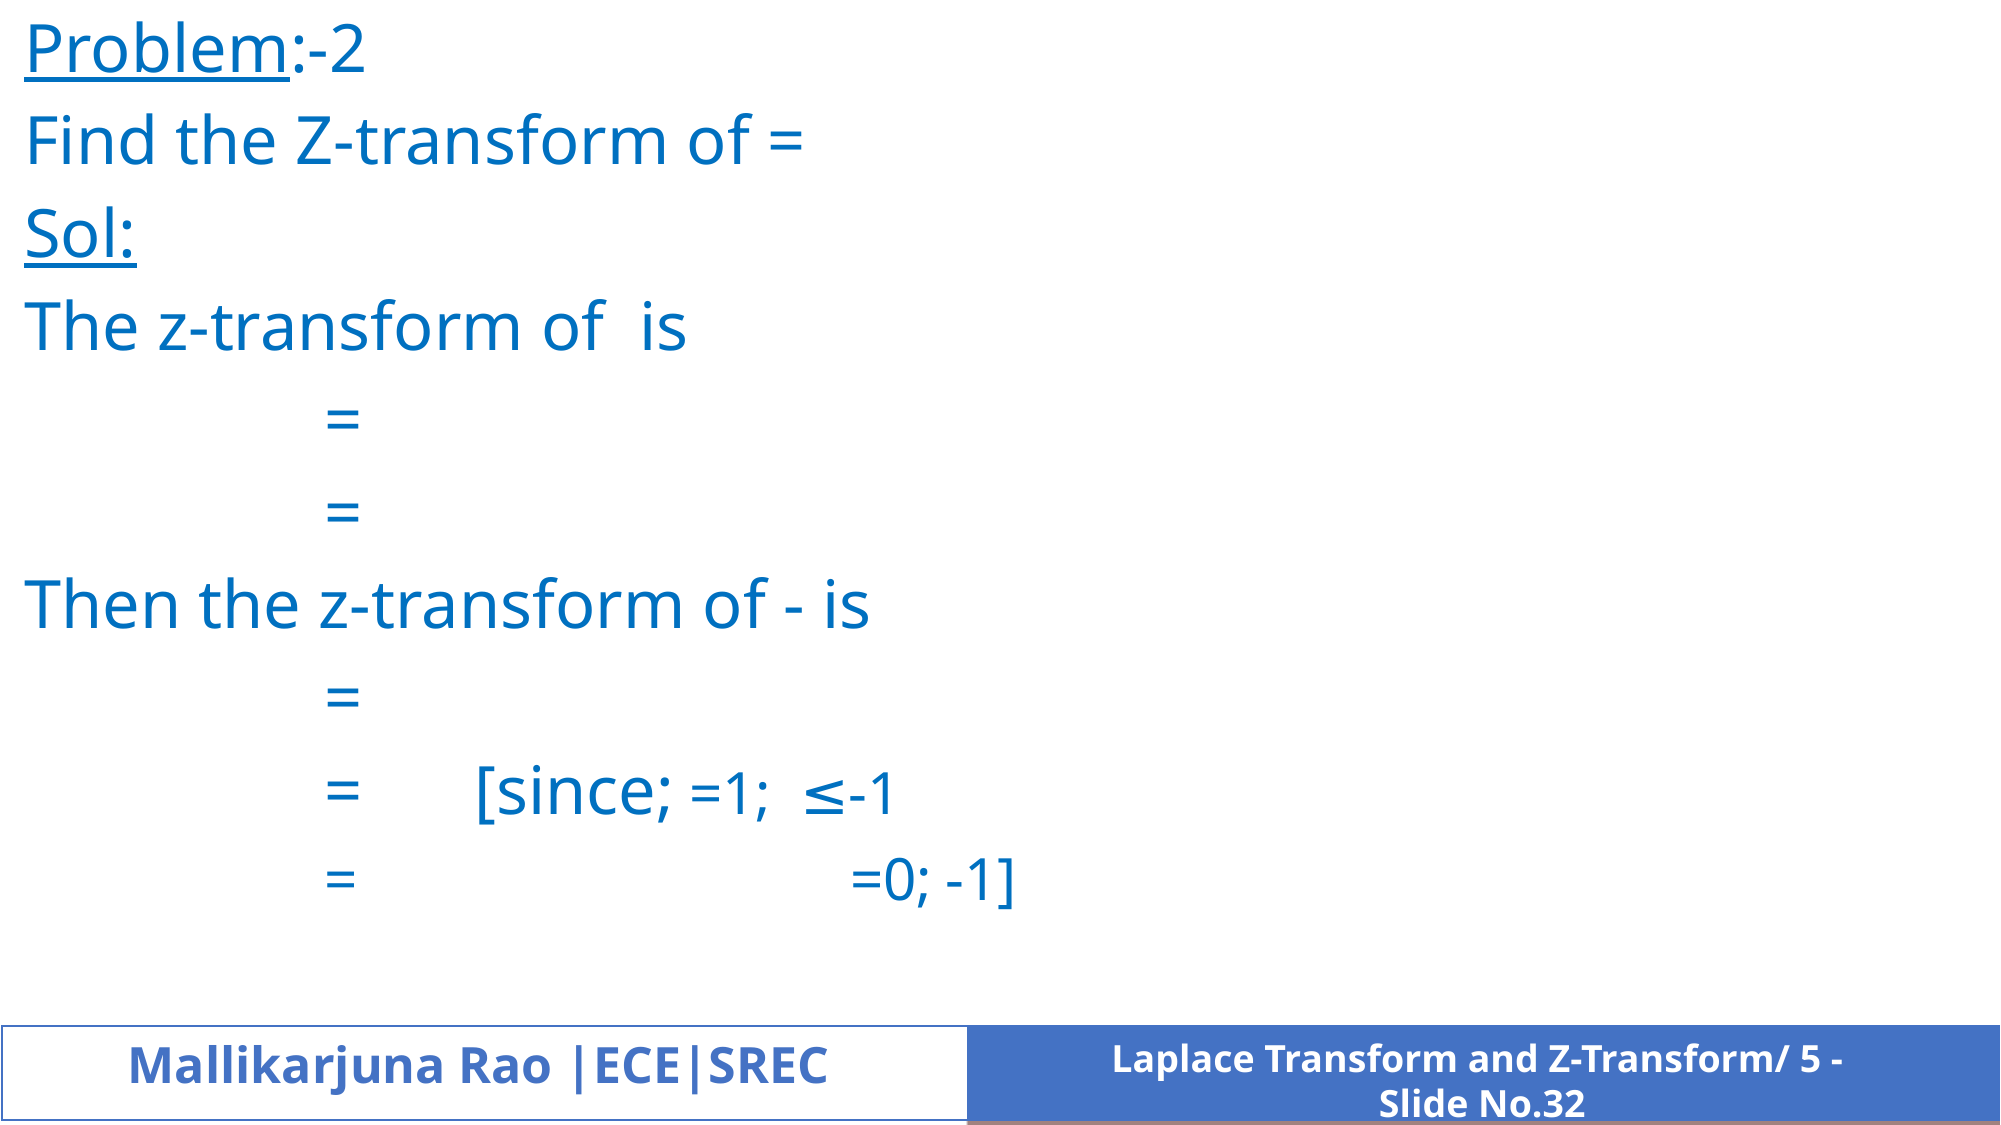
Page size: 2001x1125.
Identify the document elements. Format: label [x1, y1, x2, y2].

text_box [1, 1025, 1997, 1121]
